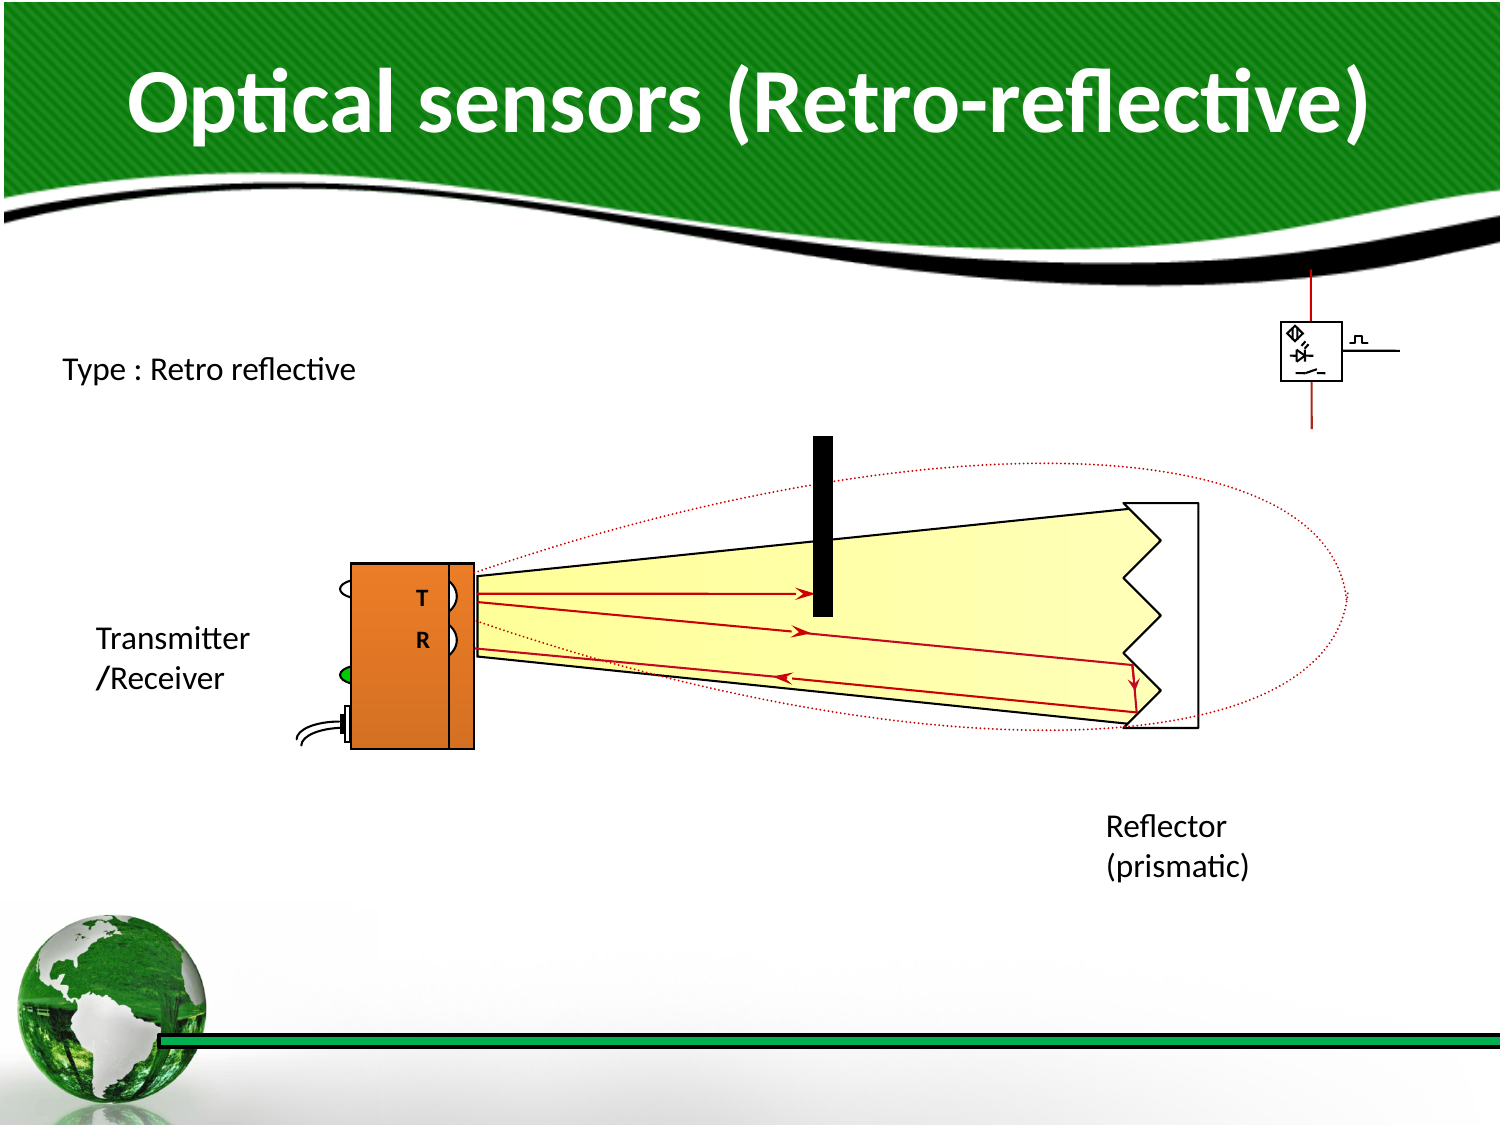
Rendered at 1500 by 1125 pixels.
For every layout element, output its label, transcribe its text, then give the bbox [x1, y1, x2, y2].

text_box [340, 714, 344, 733]
text_box [477, 594, 497, 600]
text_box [1280, 269, 1401, 430]
text_box [350, 563, 449, 749]
text_box [449, 563, 474, 749]
text_box T R [400, 573, 448, 662]
text_box Transmitter /Receiver [80, 608, 362, 704]
title Optical sensors (Retro-reflective) [37, 8, 1463, 183]
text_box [502, 430, 1323, 763]
text_box [449, 624, 457, 656]
text_box [340, 580, 350, 598]
text_box Type : Retro reflective [62, 347, 553, 388]
text_box [477, 574, 497, 593]
text_box [301, 727, 344, 746]
text_box Reflector (prismatic) [1090, 796, 1375, 892]
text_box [474, 601, 1138, 713]
picture [0, 2, 1500, 1125]
text_box [449, 581, 457, 612]
text_box [296, 721, 340, 740]
text_box [344, 706, 350, 742]
